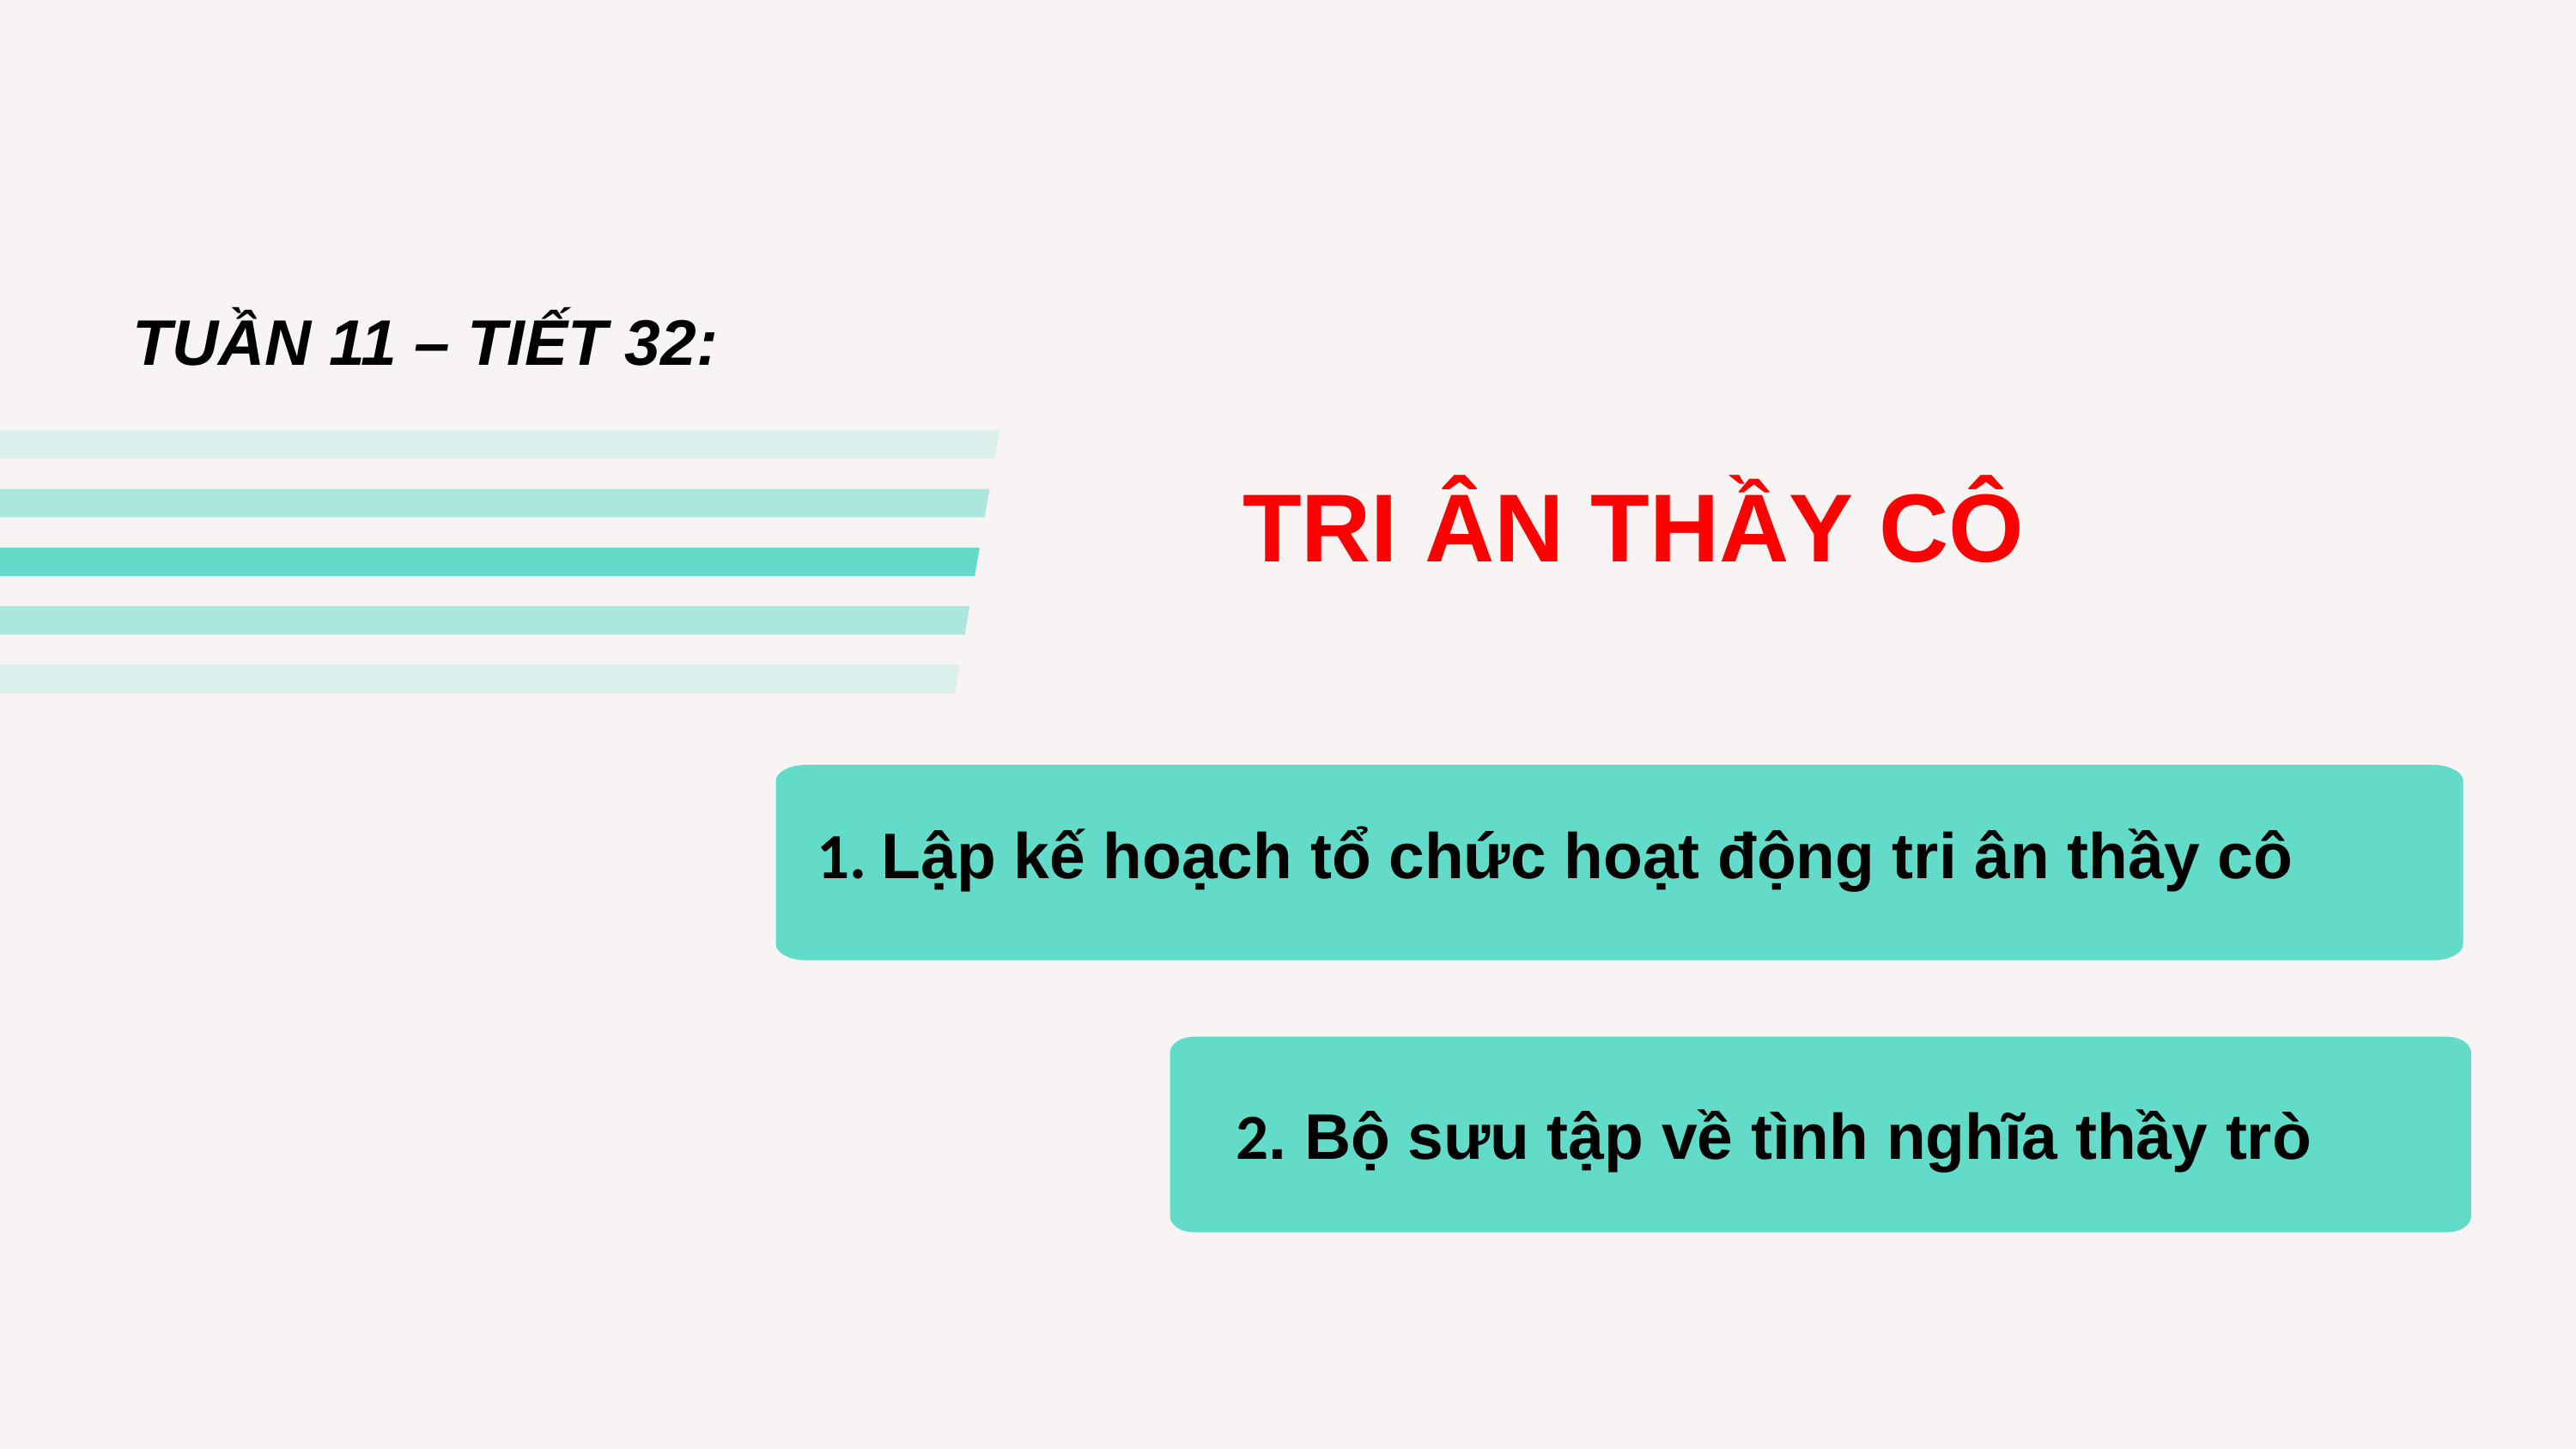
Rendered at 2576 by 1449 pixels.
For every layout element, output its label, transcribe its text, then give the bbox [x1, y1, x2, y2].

text_box TRI ÂN THẦY CÔ [1232, 458, 2064, 588]
text_box TUẦN 11 – TIẾT 32: [119, 294, 821, 385]
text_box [0, 388, 1226, 737]
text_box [1170, 1036, 2472, 1233]
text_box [775, 764, 2464, 961]
